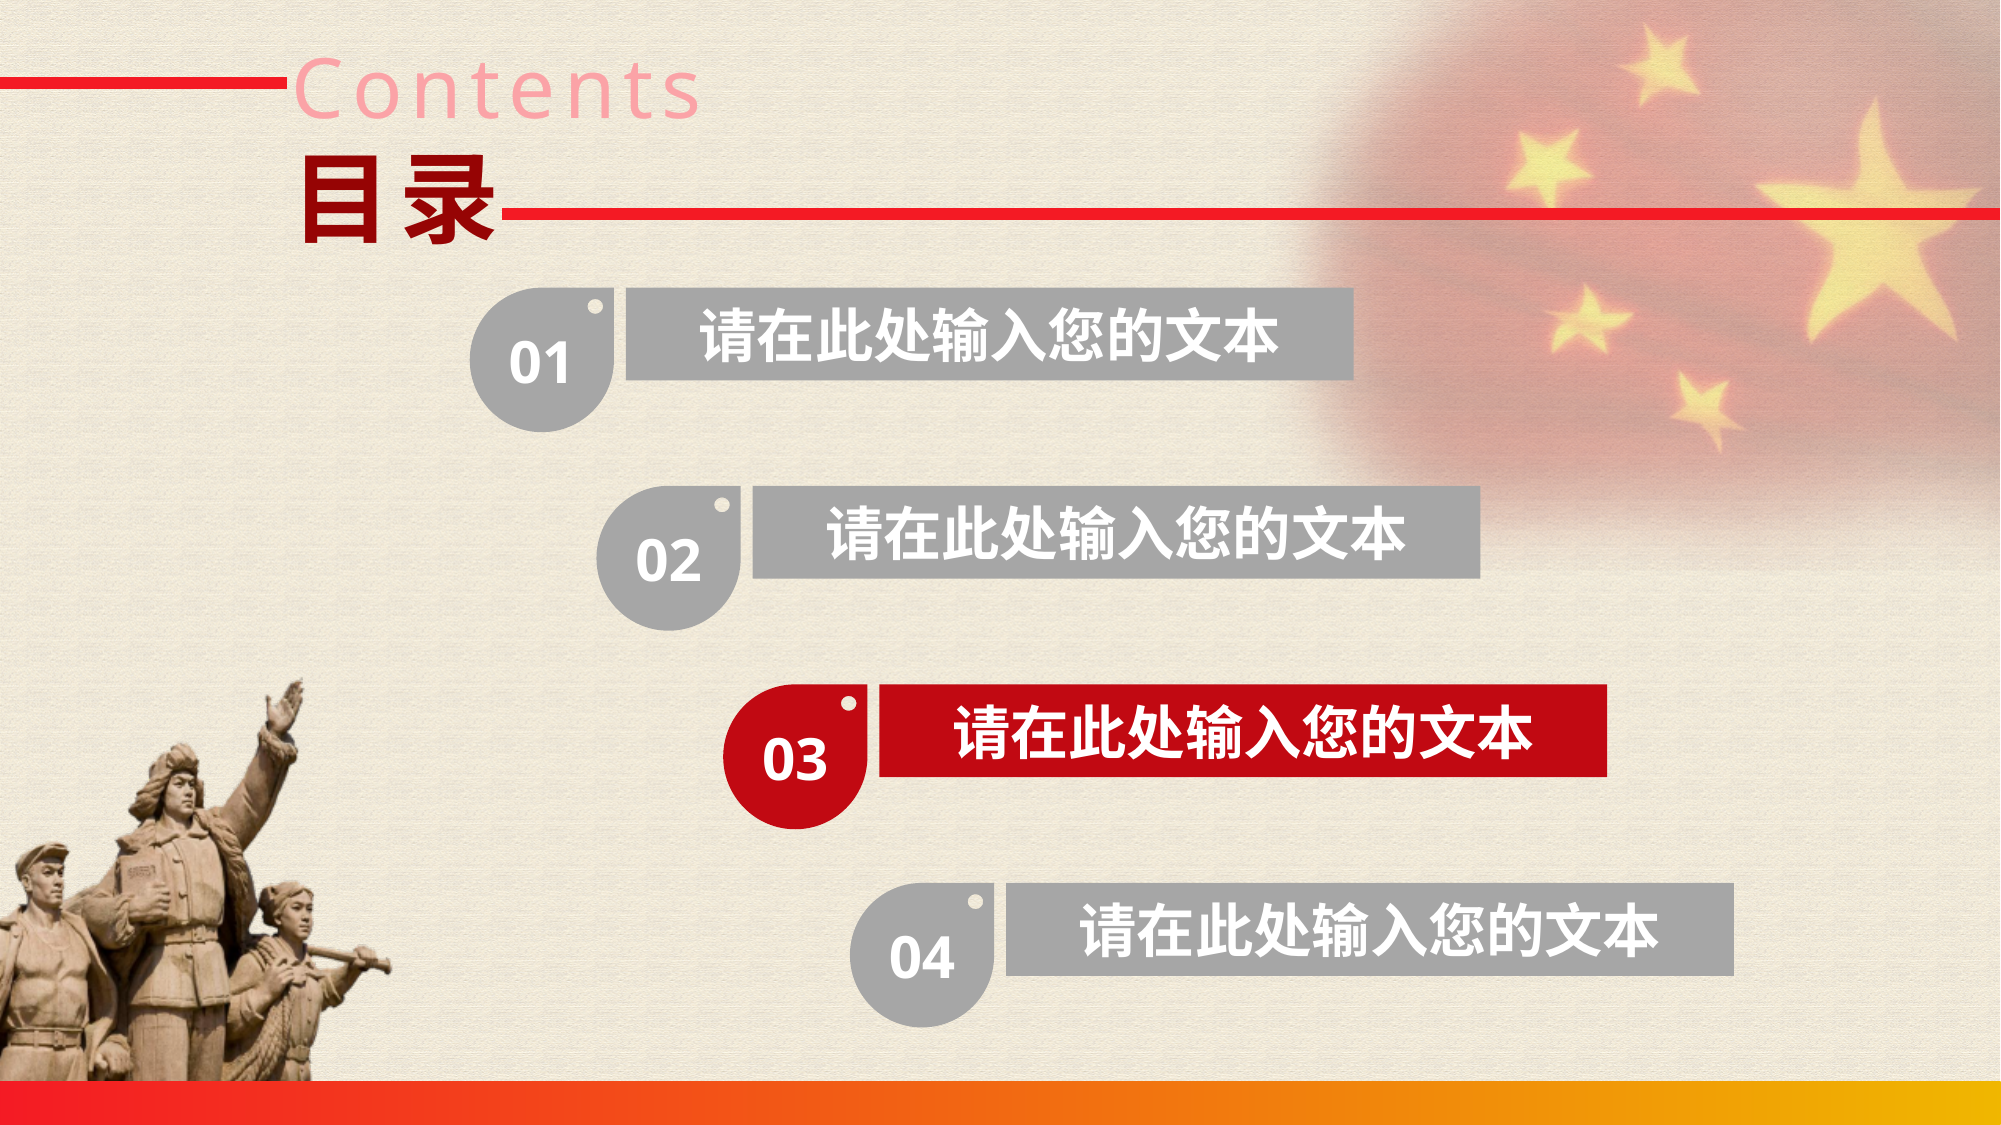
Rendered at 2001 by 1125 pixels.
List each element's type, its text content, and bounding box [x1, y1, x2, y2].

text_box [596, 485, 1481, 631]
picture [0, 0, 2001, 1125]
text_box [405, 1080, 2000, 1125]
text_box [469, 287, 1354, 433]
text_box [849, 882, 1734, 1028]
text_box Contents 目录 [276, 29, 1005, 262]
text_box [723, 684, 1608, 830]
